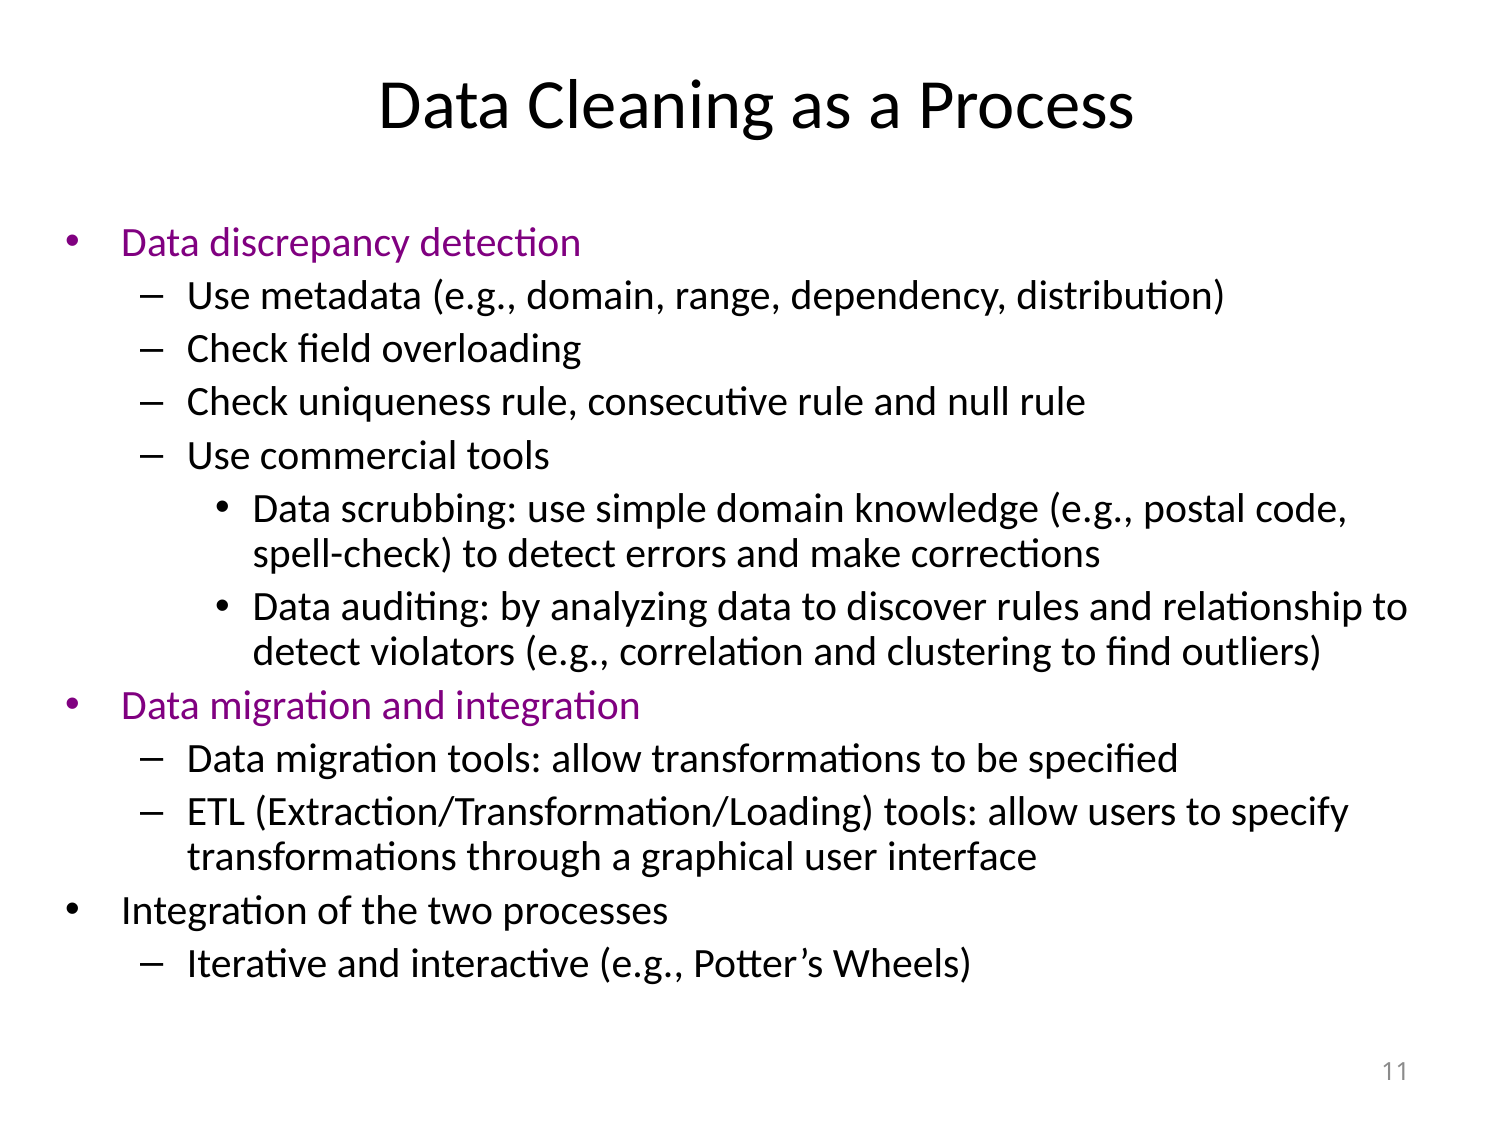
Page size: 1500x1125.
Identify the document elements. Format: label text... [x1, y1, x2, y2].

slide_number 11 [1074, 1042, 1425, 1103]
title Data Cleaning as a Process [53, 50, 1463, 150]
list Data discrepancy detection Use metadata (e.g., domain, range, dependency, distribution) Check field overloading Check uniqueness rule, consecutive rule and null rule Use commercial tools Data scrubbing: use simple domain knowledge (e.g., postal code, spell-check) to detect errors and make corrections Data auditing: by analyzing data to discover rules and relationship to detect violators (e.g., correlation and clustering to find outliers) Data migration and integration Data migration tools: allow transformations to be specified ETL (Extraction/Transformation/Loading) tools: allow users to specify transformations through a graphical user interface Integration of the two processes Iterative and interactive (e.g., Potter’s Wheels) [50, 212, 1450, 1063]
